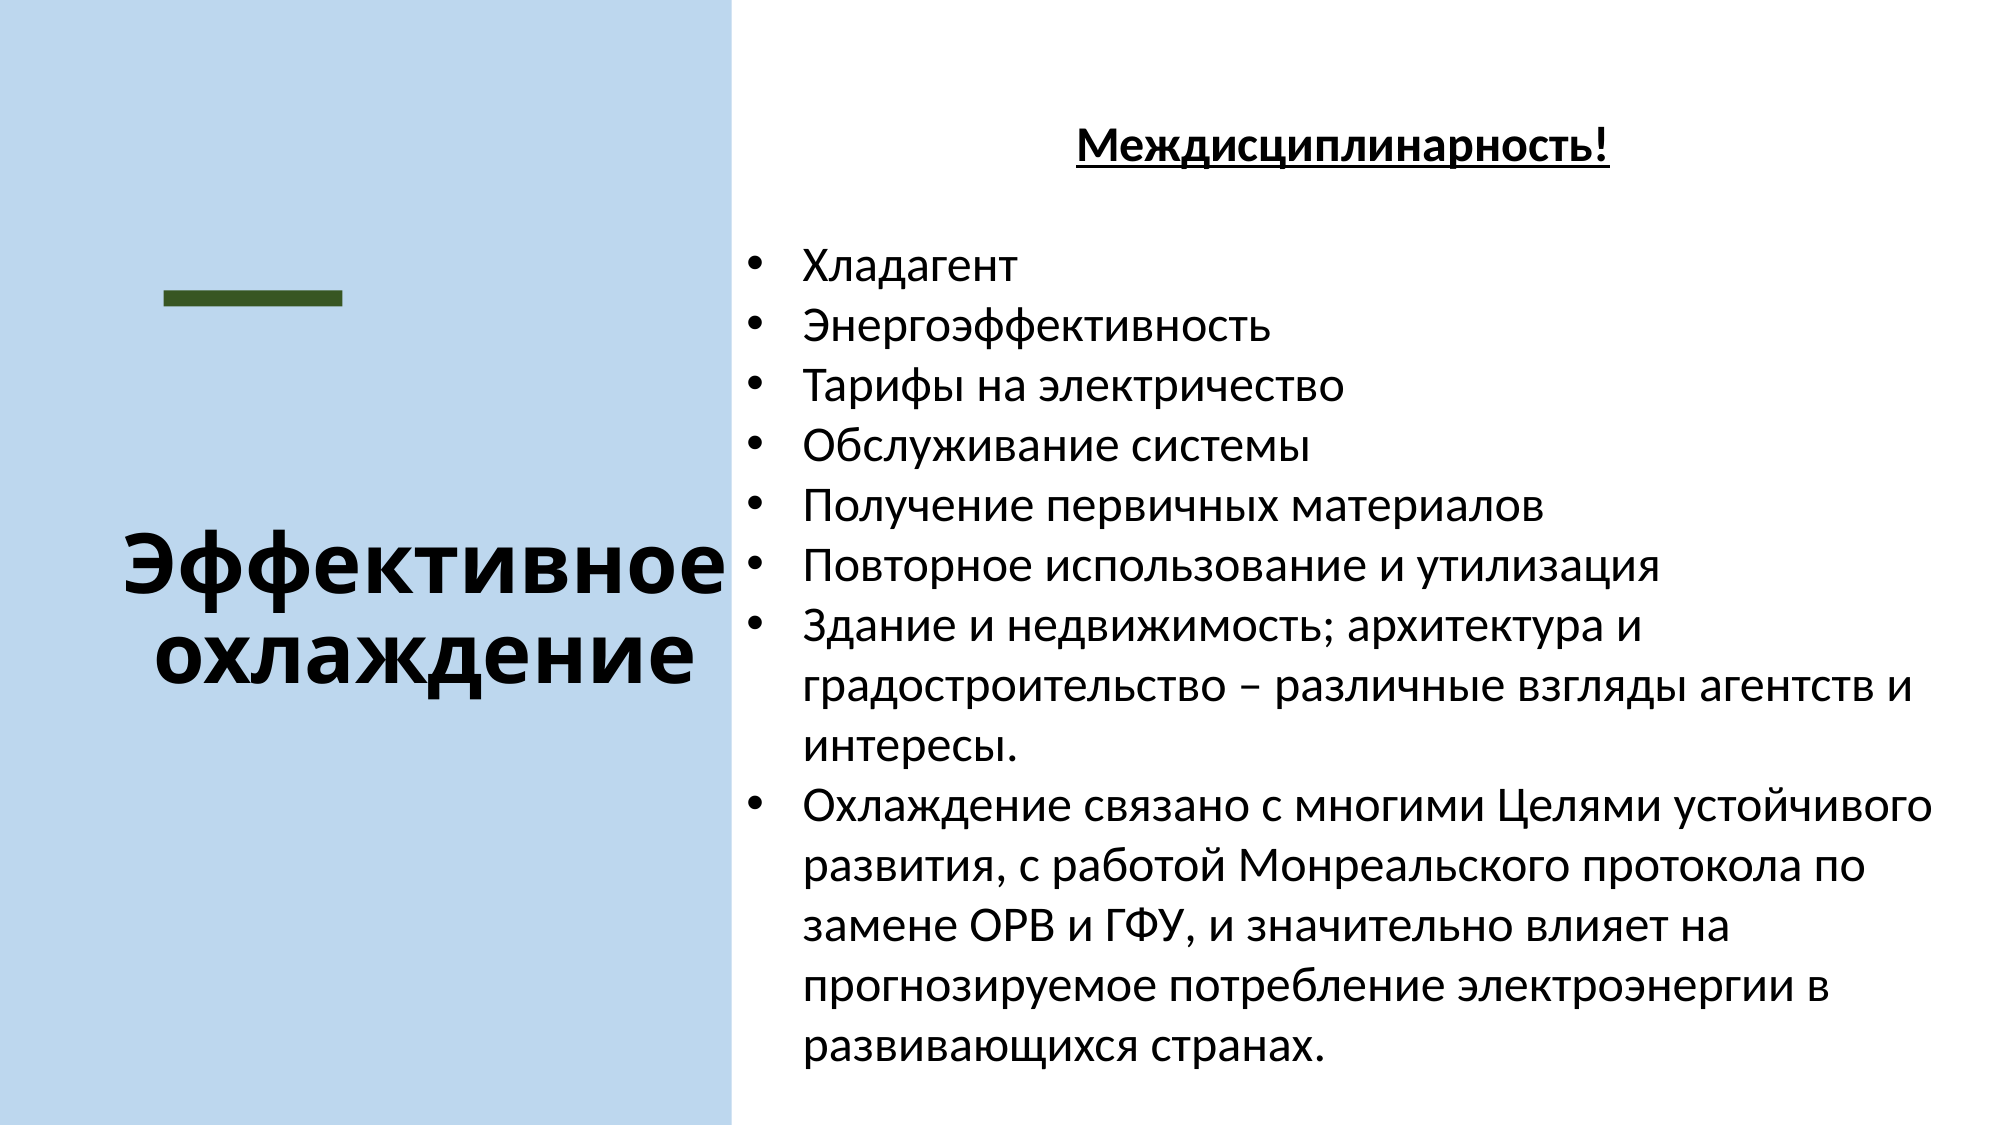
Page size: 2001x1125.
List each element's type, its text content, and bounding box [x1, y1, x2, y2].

text_box [0, 0, 733, 1125]
text_box [162, 289, 343, 307]
title Эффективное охлаждение [43, 391, 731, 833]
text_box Междисциплинарность! Хладагент Энергоэффективность Тарифы на электричество Обслуживание системы Получение первичных материалов Повторное использование и утилизация Здание и недвижимость; архитектура и градостроительство – различные взгляды агентств и интересы. Охлаждение связано с многими Целями устойчивого развития, с работой Монреальского протокола по замене ОРВ и ГФУ, и значительно влияет на прогнозируемое потребление электроэнергии в развивающихся странах. [731, 59, 1955, 1080]
